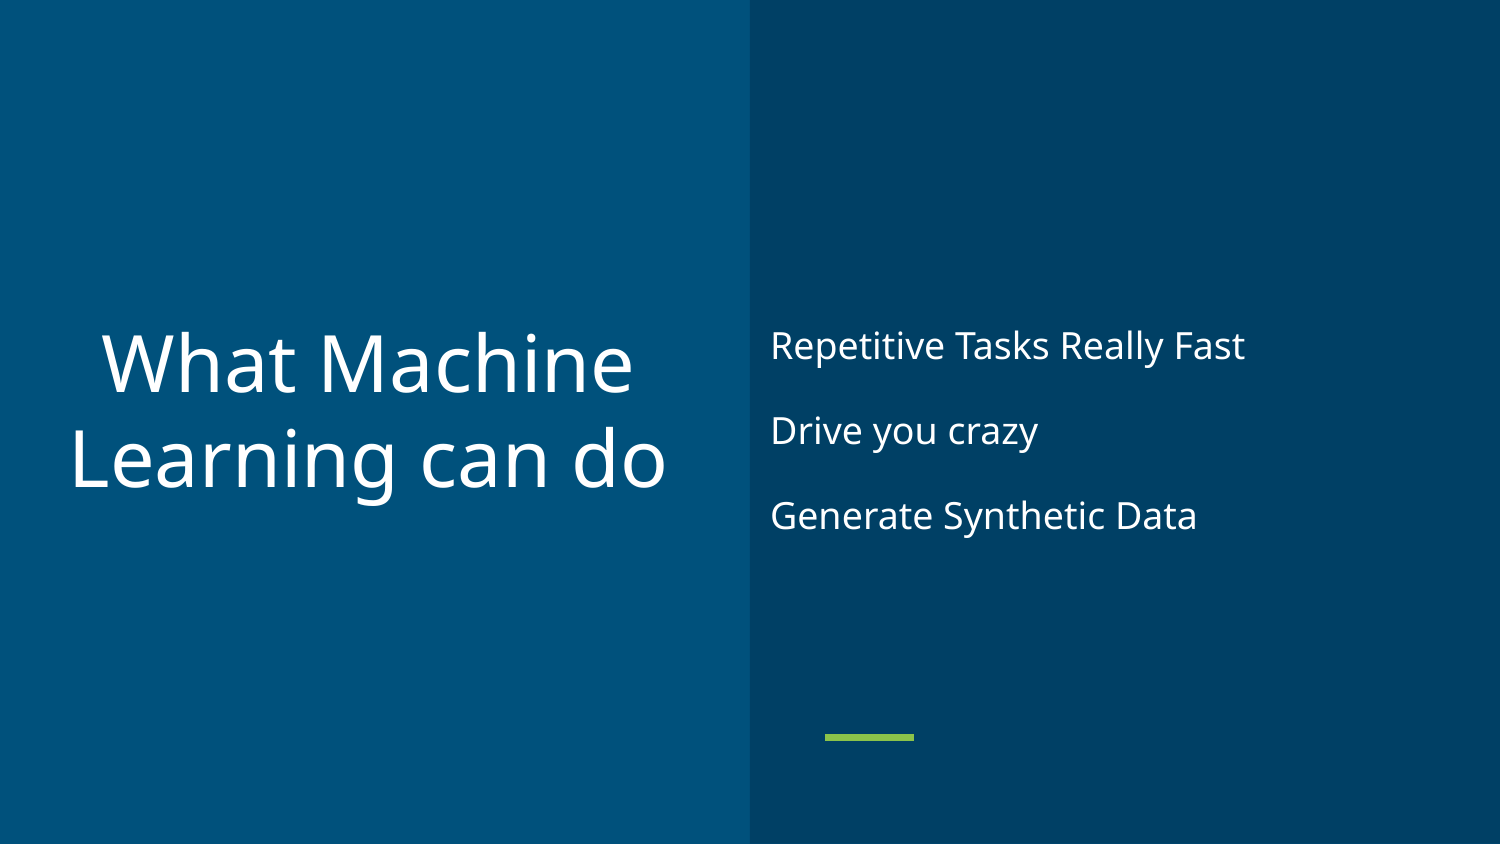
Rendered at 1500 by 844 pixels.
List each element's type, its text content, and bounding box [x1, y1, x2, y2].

list Repetitive Tasks Really Fast Drive you crazy Generate Synthetic Data [755, 308, 1500, 544]
title What Machine Learning can do [0, 259, 756, 558]
